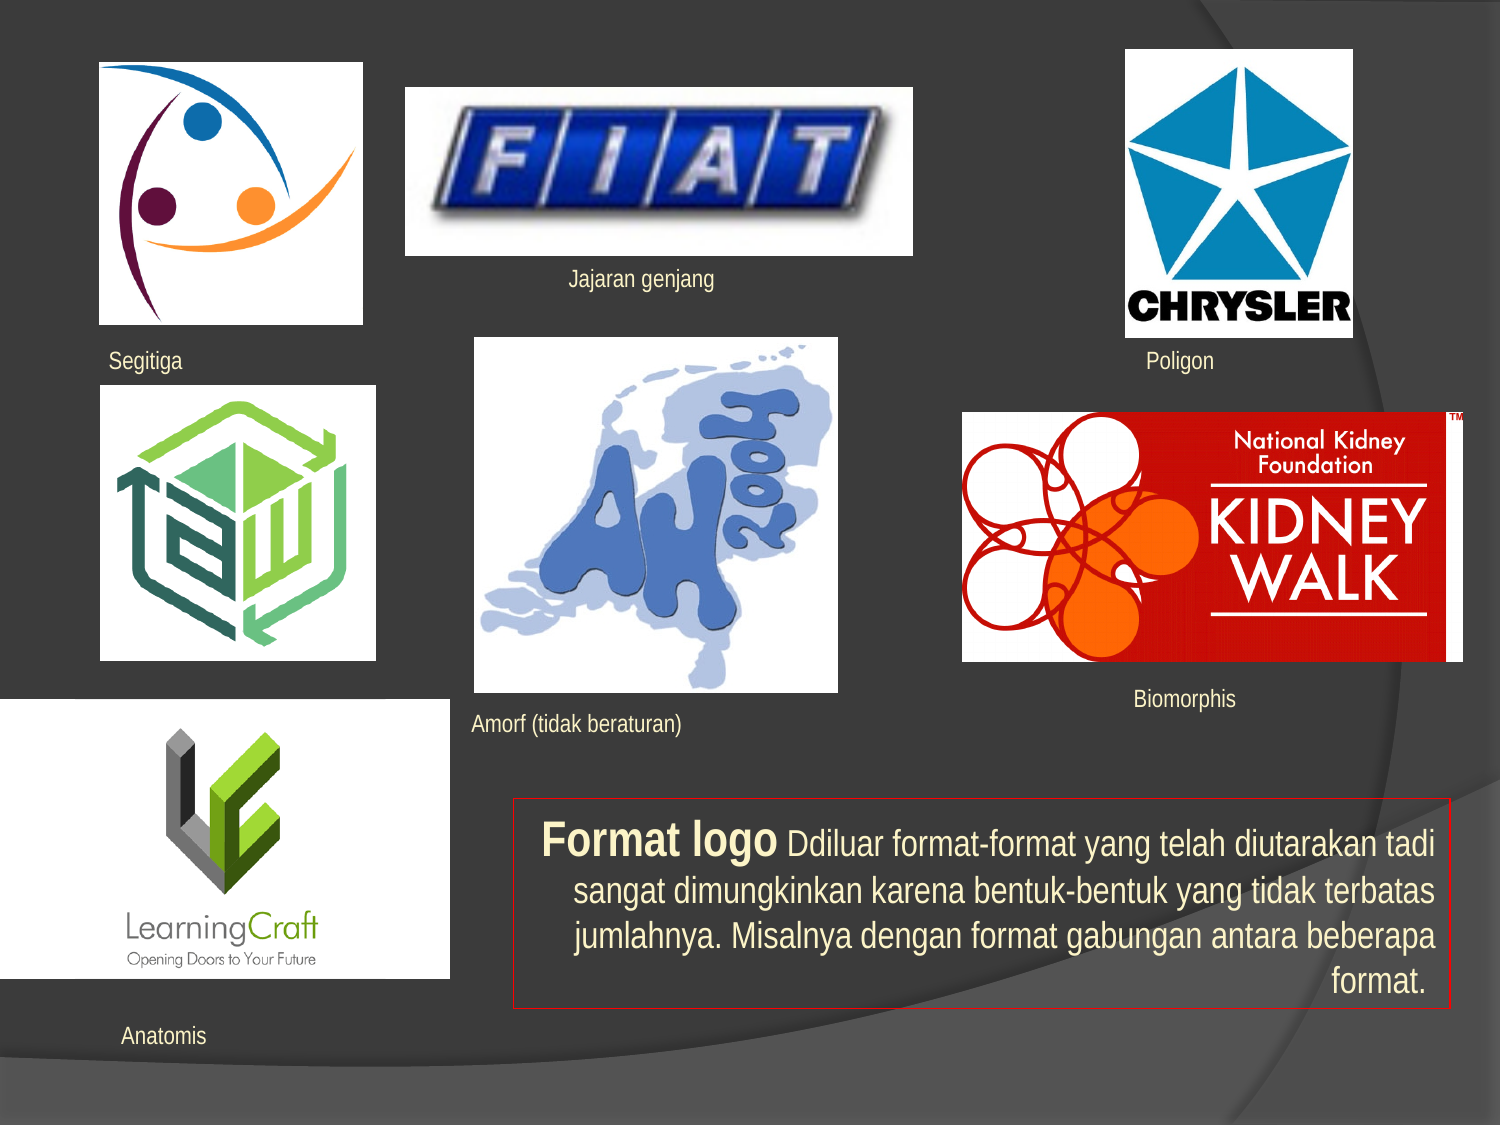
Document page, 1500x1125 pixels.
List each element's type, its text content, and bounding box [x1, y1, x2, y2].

text_box Anatomis [106, 1012, 335, 1058]
text_box Poligon [1131, 348, 1343, 383]
picture [962, 412, 1463, 662]
text_box Jajaran genjang [553, 267, 731, 300]
text_box Segitiga [93, 337, 311, 378]
picture [100, 385, 376, 661]
picture [404, 87, 913, 256]
text_box Biomorphis [1118, 675, 1364, 720]
picture [1124, 49, 1353, 338]
picture [0, 699, 451, 979]
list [99, 62, 363, 326]
text_box Format logo Ddiluar format-format yang telah diutarakan tadi sangat dimungkinkan karena bentuk-bentuk yang tidak terbatas jumlahnya. Misalnya dengan format gabungan antara beberapa format. [513, 798, 1450, 1009]
picture [474, 337, 838, 693]
text_box Amorf (tidak beraturan) [461, 699, 810, 745]
